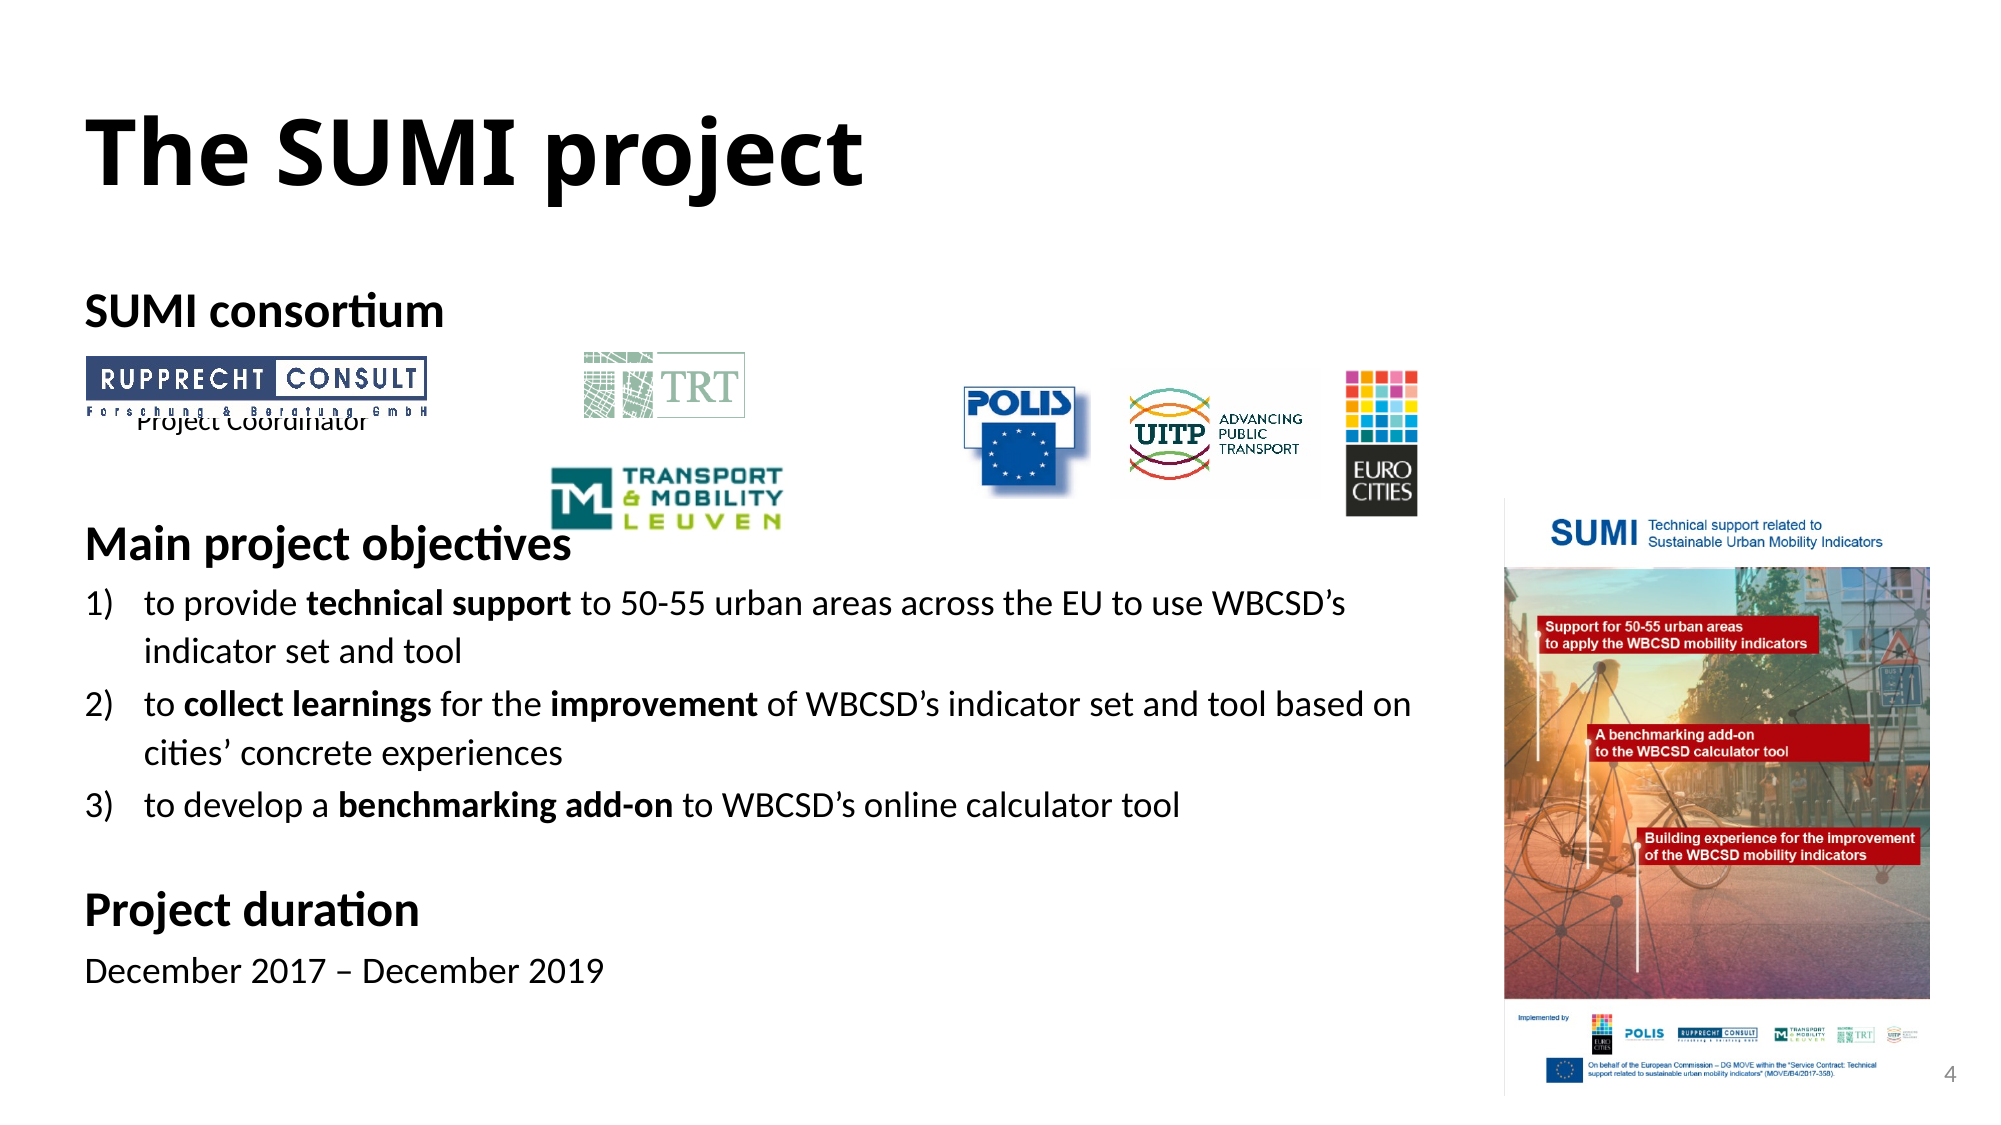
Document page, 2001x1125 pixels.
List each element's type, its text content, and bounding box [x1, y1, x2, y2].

picture [543, 465, 785, 532]
list SUMI consortium Project Coordinator Main project objectives to provide technical support to 50-55 urban areas across the EU to use WBCSD’s indicator set and tool to collect learnings for the improvement of WBCSD’s indicator set and tool based on cities’ concrete experiences to develop a benchmarking add-on to WBCSD’s online calculator tool Project duration December 2017 – December 2019 [69, 264, 1434, 1019]
title The SUMI project [69, 46, 1931, 265]
picture [1110, 368, 1321, 499]
picture [584, 352, 745, 418]
picture [1504, 498, 1930, 1096]
picture [960, 384, 1091, 499]
slide_number 4 [1521, 1042, 1972, 1103]
picture [86, 356, 427, 418]
picture [1343, 367, 1421, 519]
